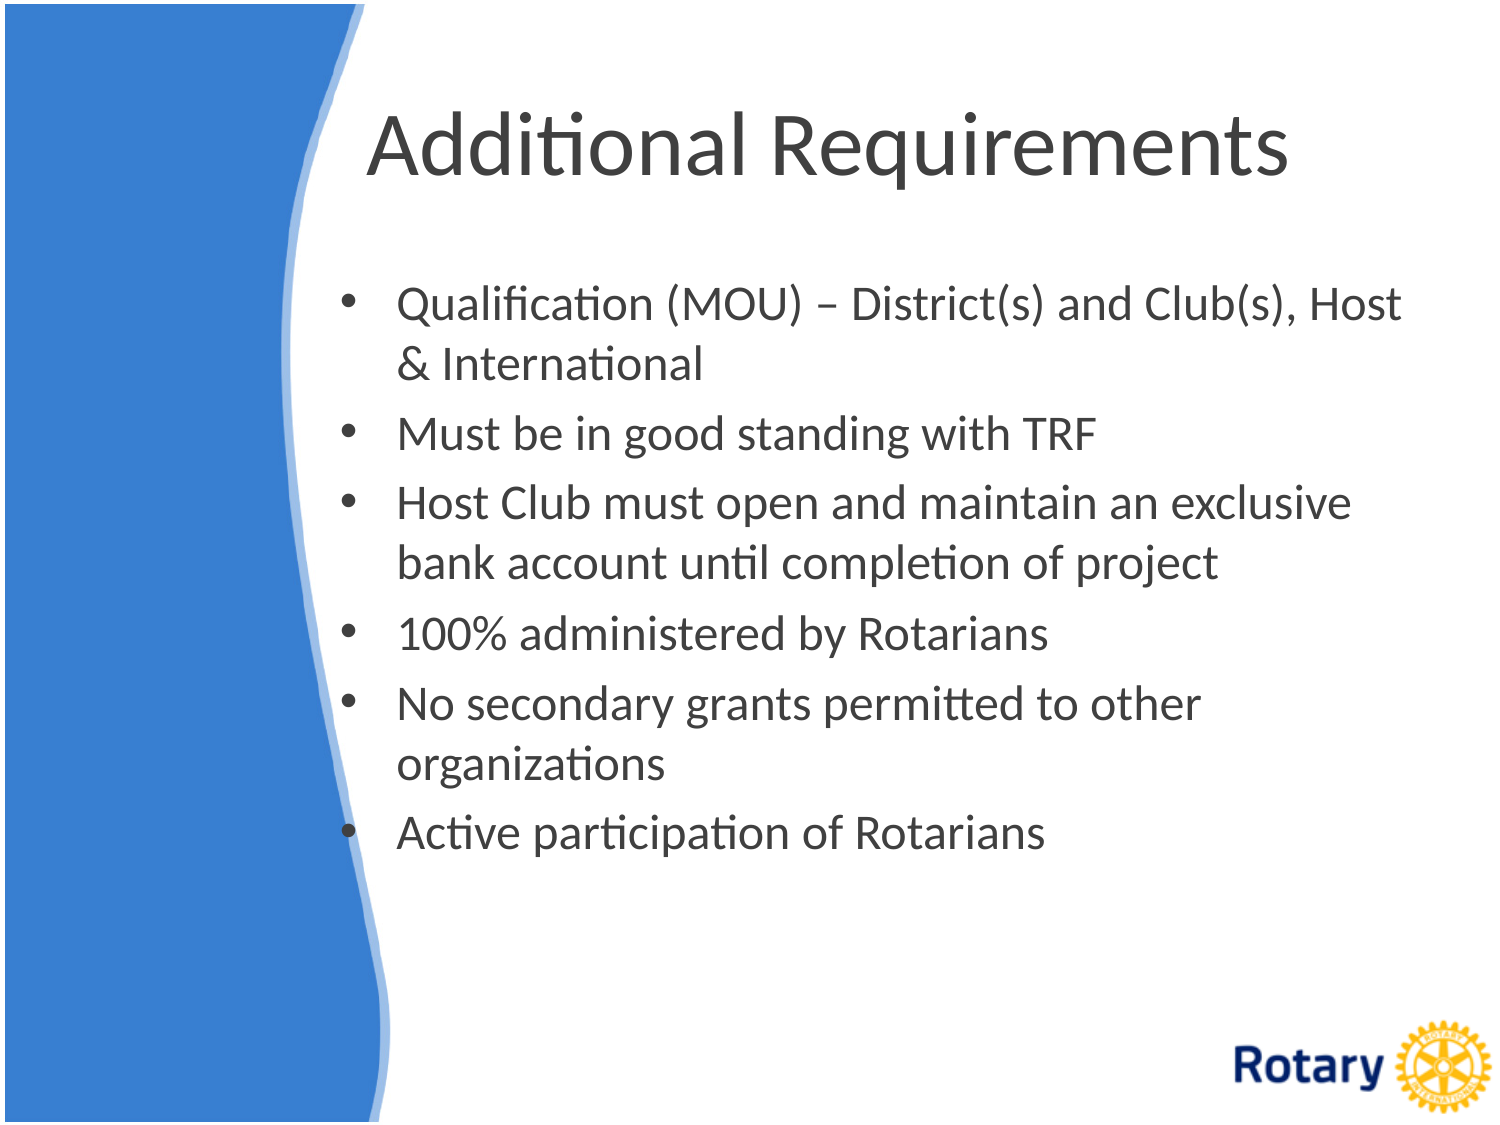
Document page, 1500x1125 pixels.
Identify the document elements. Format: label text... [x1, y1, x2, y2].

picture [0, 0, 1500, 1125]
title Additional Requirements [351, 44, 1426, 233]
list Qualification (MOU) – District(s) and Club(s), Host & International Must be in good standing with TRF Host Club must open and maintain an exclusive bank account until completion of project 100% administered by Rotarians No secondary grants permitted to other organizations Active participation of Rotarians [324, 262, 1463, 1006]
